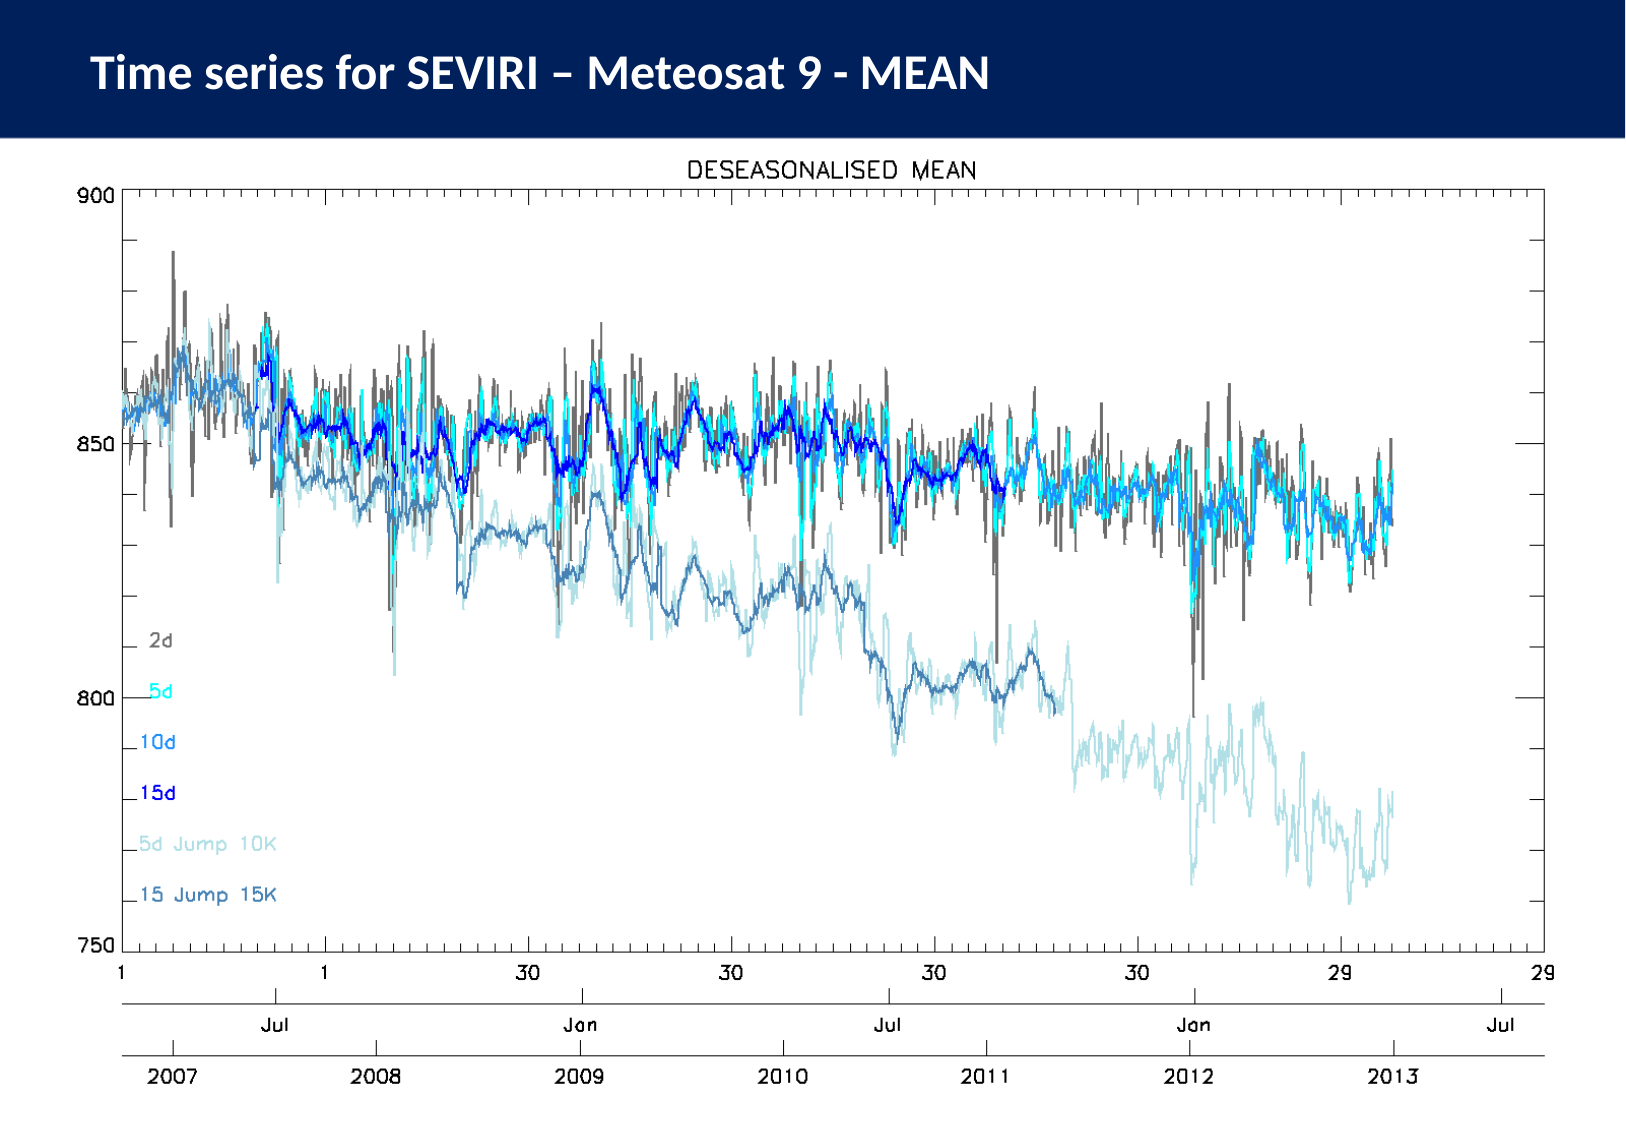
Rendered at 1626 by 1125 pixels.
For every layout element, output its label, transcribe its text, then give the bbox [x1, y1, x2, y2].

picture [0, 0, 1626, 1125]
title Time series for SEVIRI – Meteosat 9 - MEAN [74, 31, 1426, 114]
